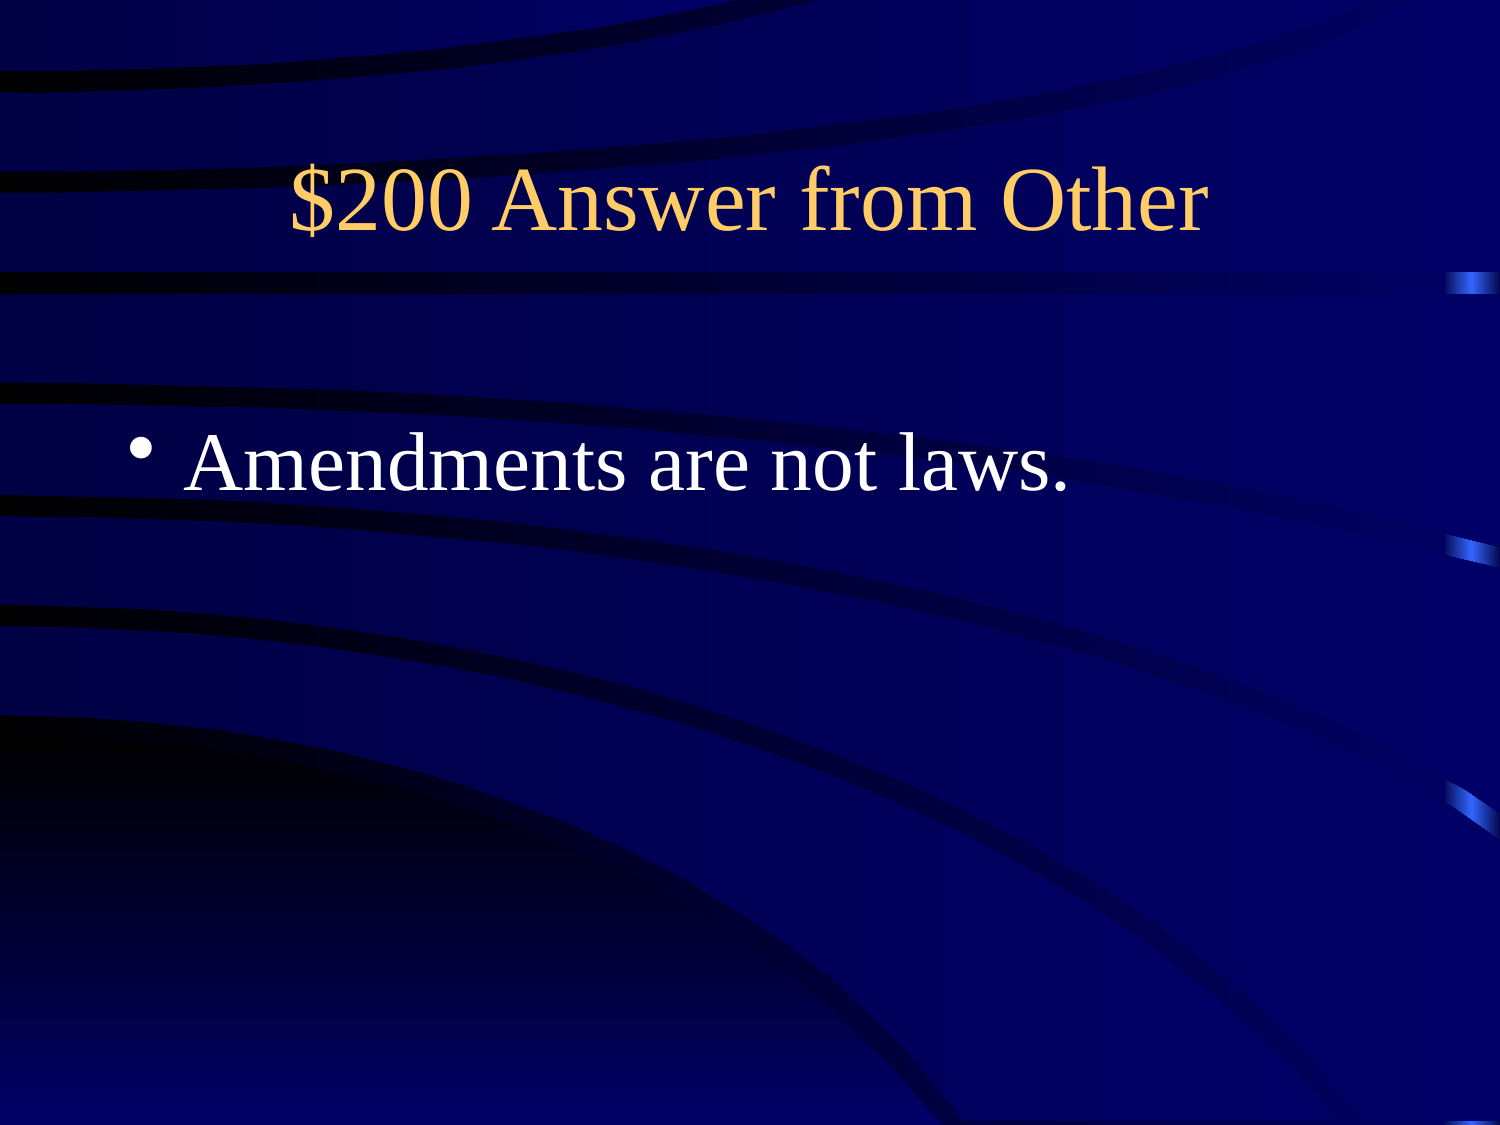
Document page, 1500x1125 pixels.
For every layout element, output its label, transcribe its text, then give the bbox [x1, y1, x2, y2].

title $200 Answer from Other [112, 99, 1388, 288]
list Amendments are not laws. [112, 399, 1388, 1000]
